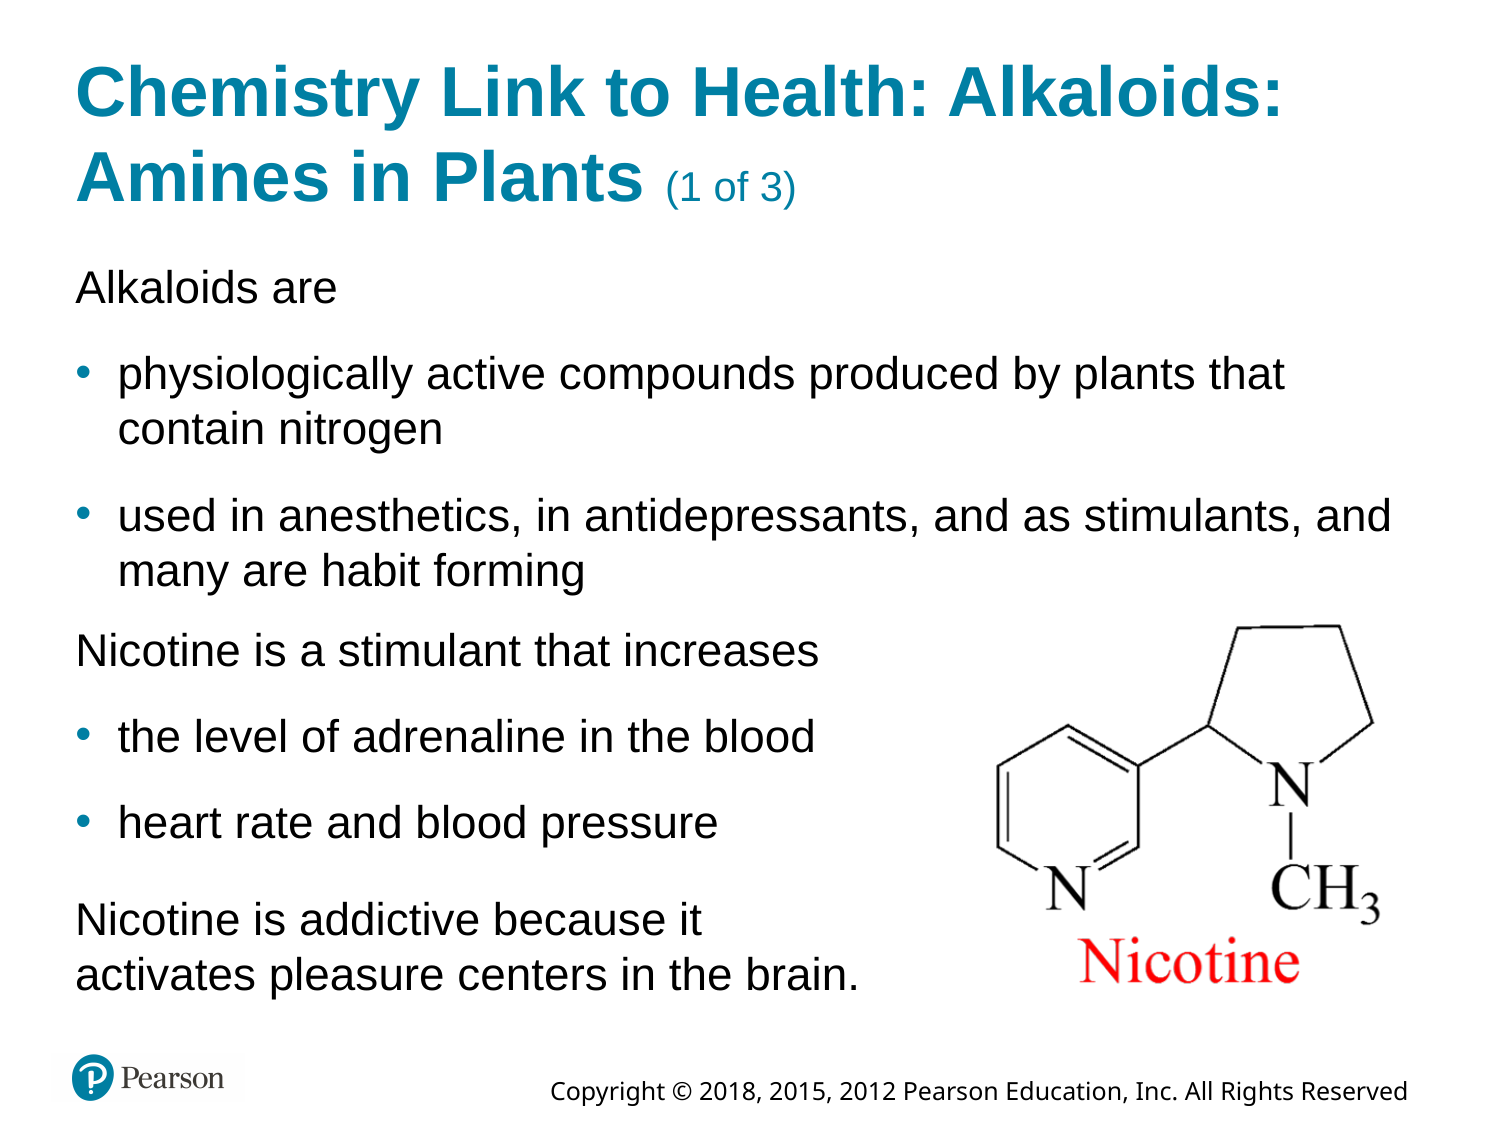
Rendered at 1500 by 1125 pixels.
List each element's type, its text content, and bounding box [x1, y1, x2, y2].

title Chemistry Link to Health: Alkaloids: Amines in Plants (1 of 3) [75, 35, 1425, 216]
picture [51, 1053, 245, 1102]
list Alkaloids are physiologically active compounds produced by plants that contain nitrogen used in anesthetics, in antidepressants, and as stimulants, and many are habit forming [75, 257, 1430, 608]
list Nicotine is addictive because it activates pleasure centers in the brain. [75, 889, 879, 1021]
list Nicotine is a stimulant that increases the level of adrenaline in the blood heart rate and blood pressure [75, 620, 854, 859]
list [991, 620, 1391, 1002]
